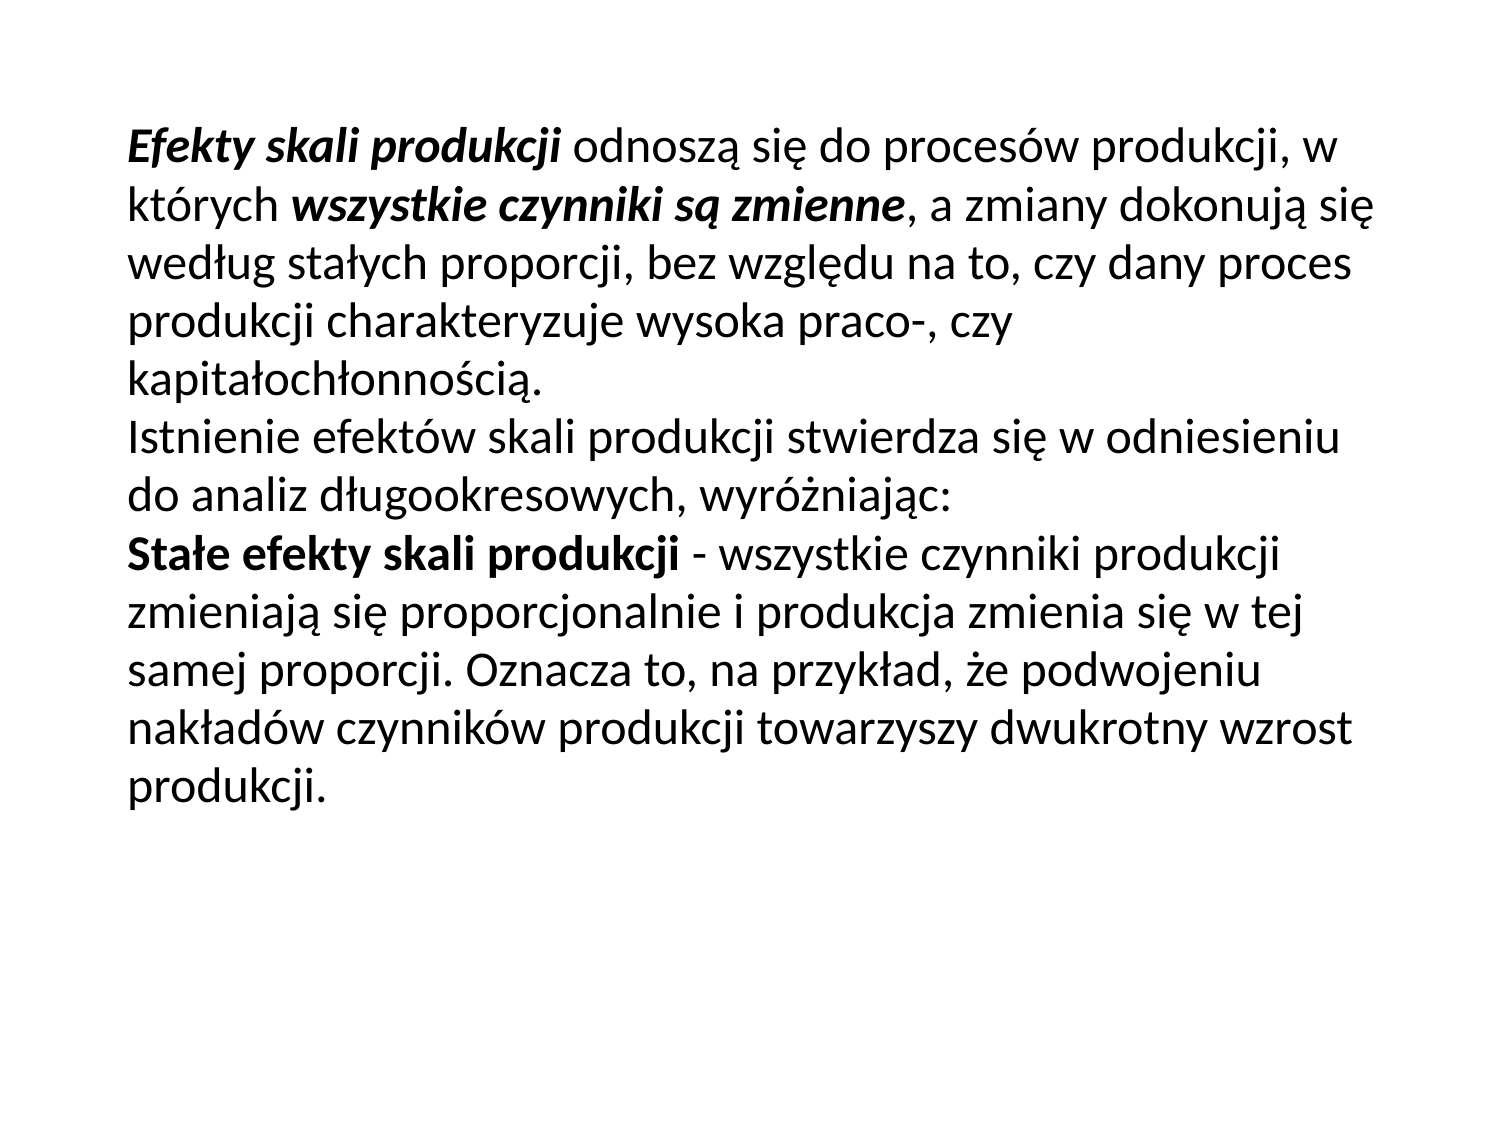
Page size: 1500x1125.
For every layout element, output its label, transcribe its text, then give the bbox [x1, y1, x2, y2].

text_box Efekty skali produkcji odnoszą się do procesów produkcji, w których wszystkie czynniki są zmienne, a zmiany dokonują się według stałych proporcji, bez względu na to, czy dany proces produkcji charakteryzuje wysoka praco-, czy kapitałochłonnością. Istnienie efektów skali produkcji stwierdza się w odniesieniu do analiz długookresowych, wyróżniając: Stałe efekty skali produkcji - wszystkie czynniki produkcji zmieniają się proporcjonalnie i produkcja zmienia się w tej samej proporcji. Oznacza to, na przykład, że podwojeniu nakładów czynników produkcji towarzyszy dwukrotny wzrost produkcji. [112, 107, 1412, 823]
